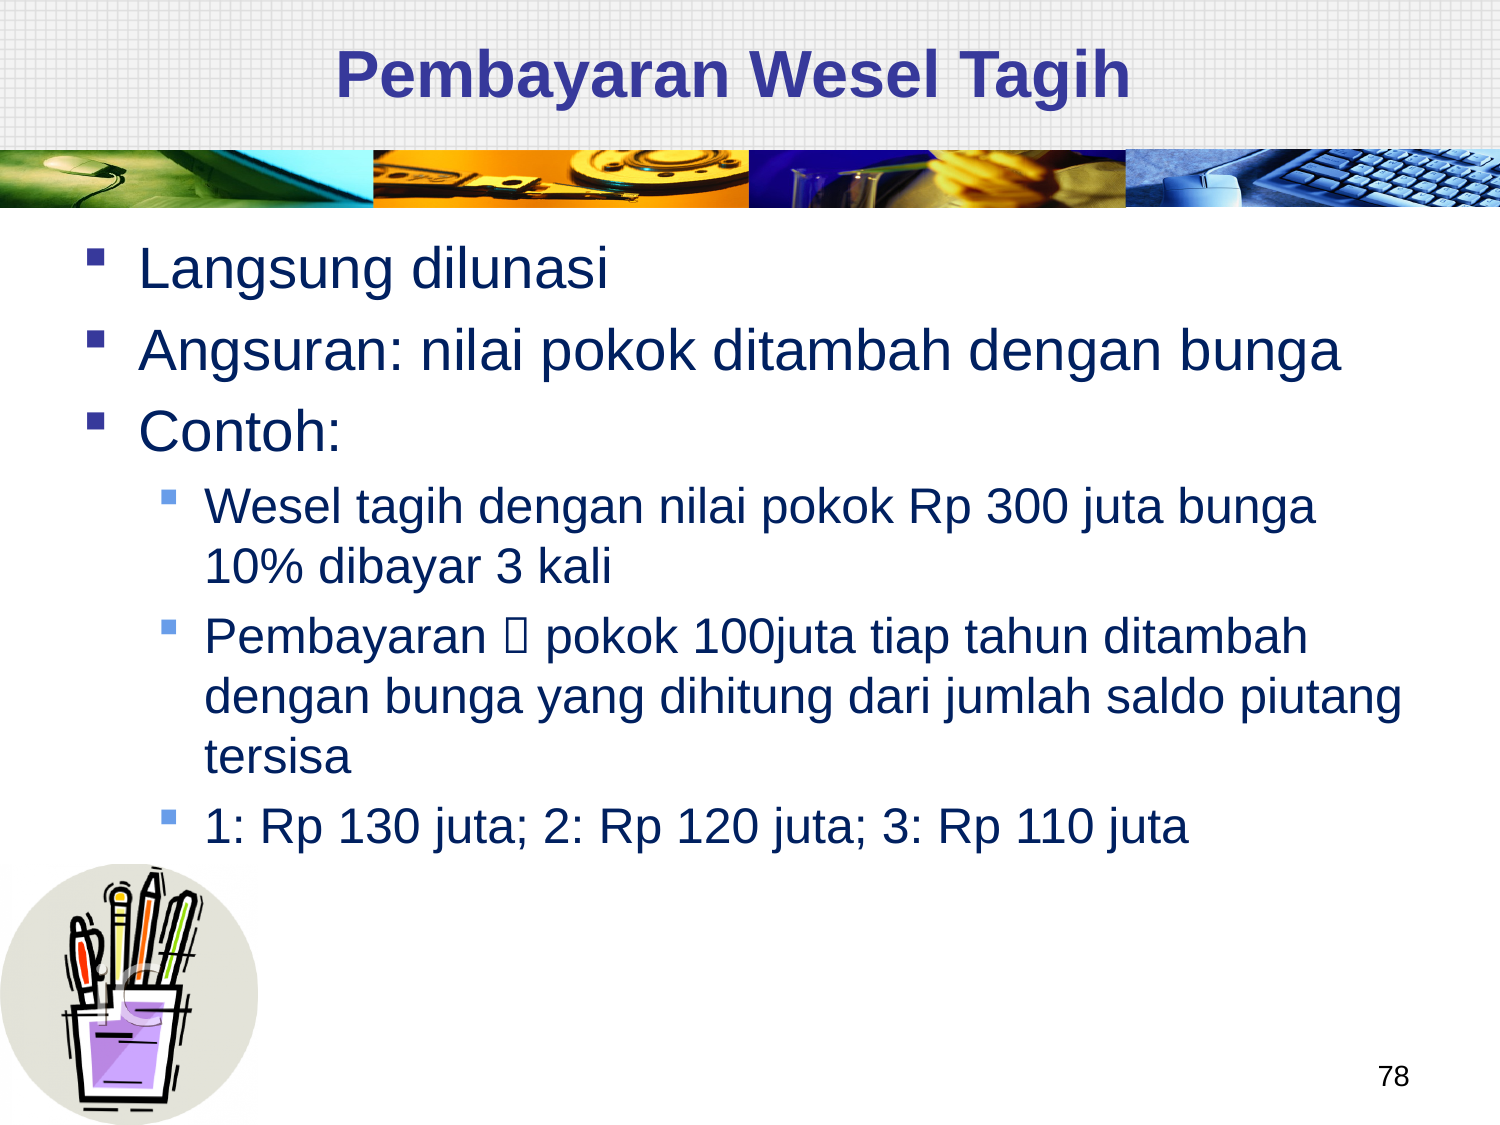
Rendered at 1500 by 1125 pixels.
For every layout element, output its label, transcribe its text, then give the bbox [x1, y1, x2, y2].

list Langsung dilunasi Angsuran: nilai pokok ditambah dengan bunga Contoh: Wesel tagih dengan nilai pokok Rp 300 juta bunga 10% dibayar 3 kali Pembayaran  pokok 100juta tiap tahun ditambah dengan bunga yang dihitung dari jumlah saldo piutang tersisa 1: Rp 130 juta; 2: Rp 120 juta; 3: Rp 110 juta [66, 222, 1430, 409]
slide_number 78 [1074, 1049, 1426, 1103]
picture [0, 864, 258, 1125]
title Pembayaran Wesel Tagih [58, 24, 1409, 118]
picture [0, 0, 1500, 208]
